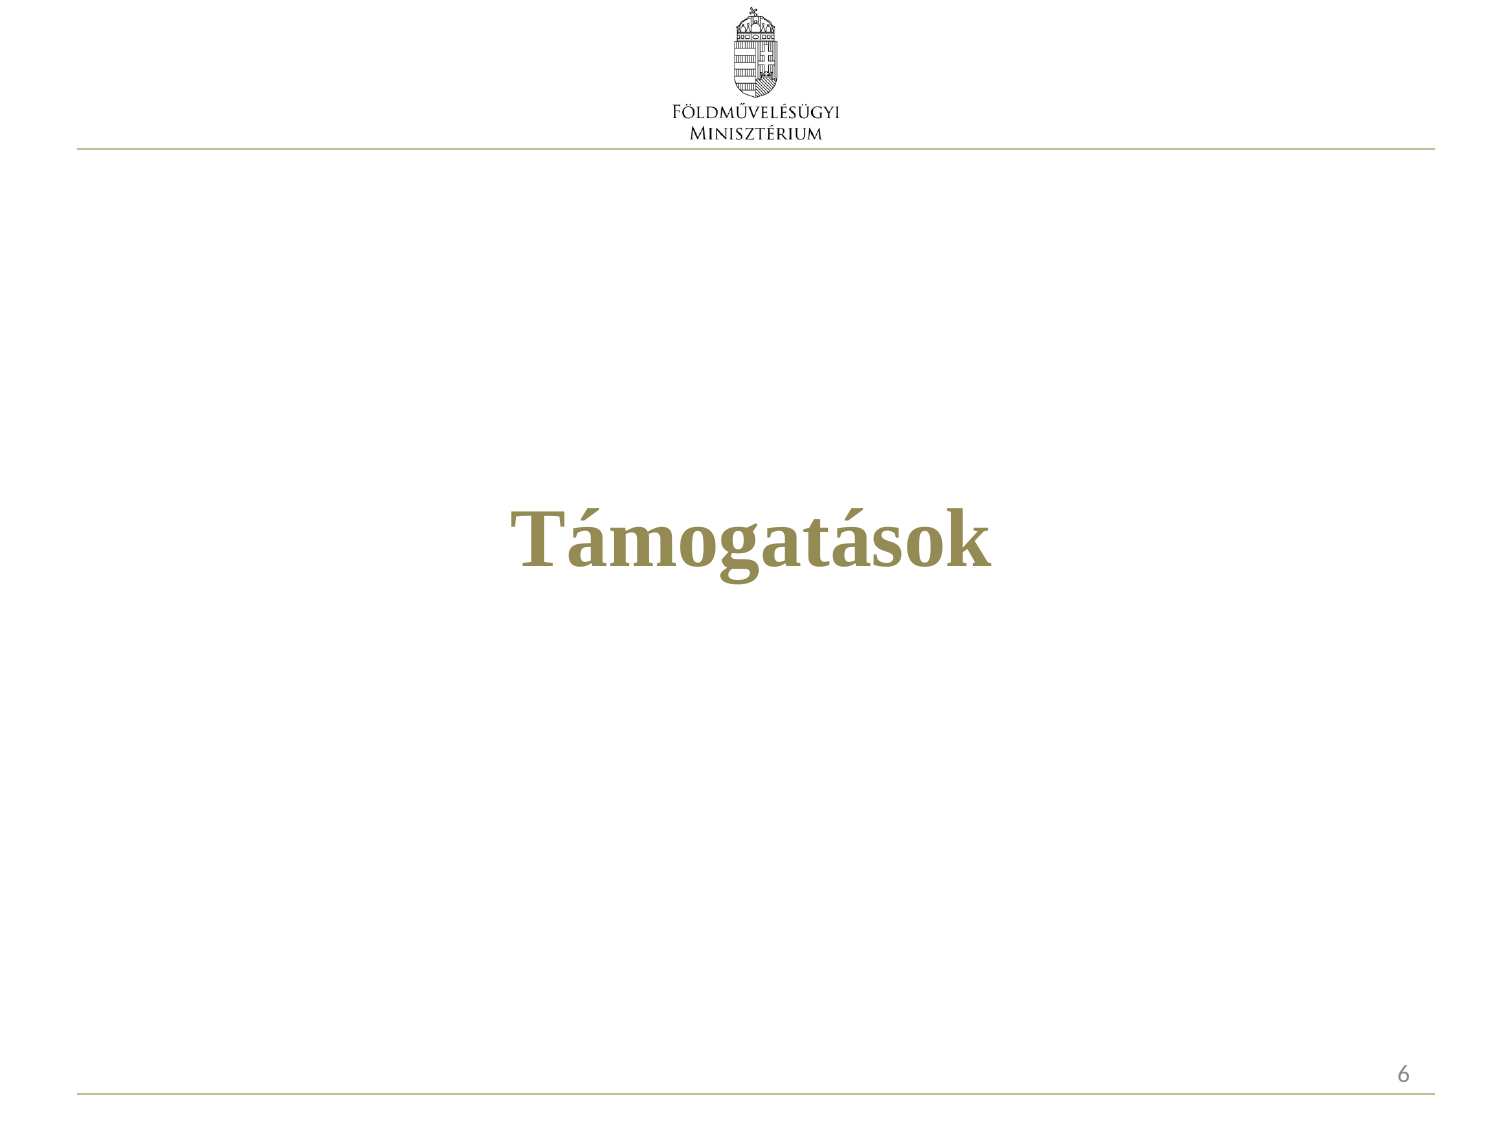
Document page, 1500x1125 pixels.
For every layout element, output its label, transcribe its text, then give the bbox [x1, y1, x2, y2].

slide_number 6 [1074, 1042, 1425, 1103]
picture [655, 7, 857, 144]
title Támogatások [76, 491, 1427, 575]
